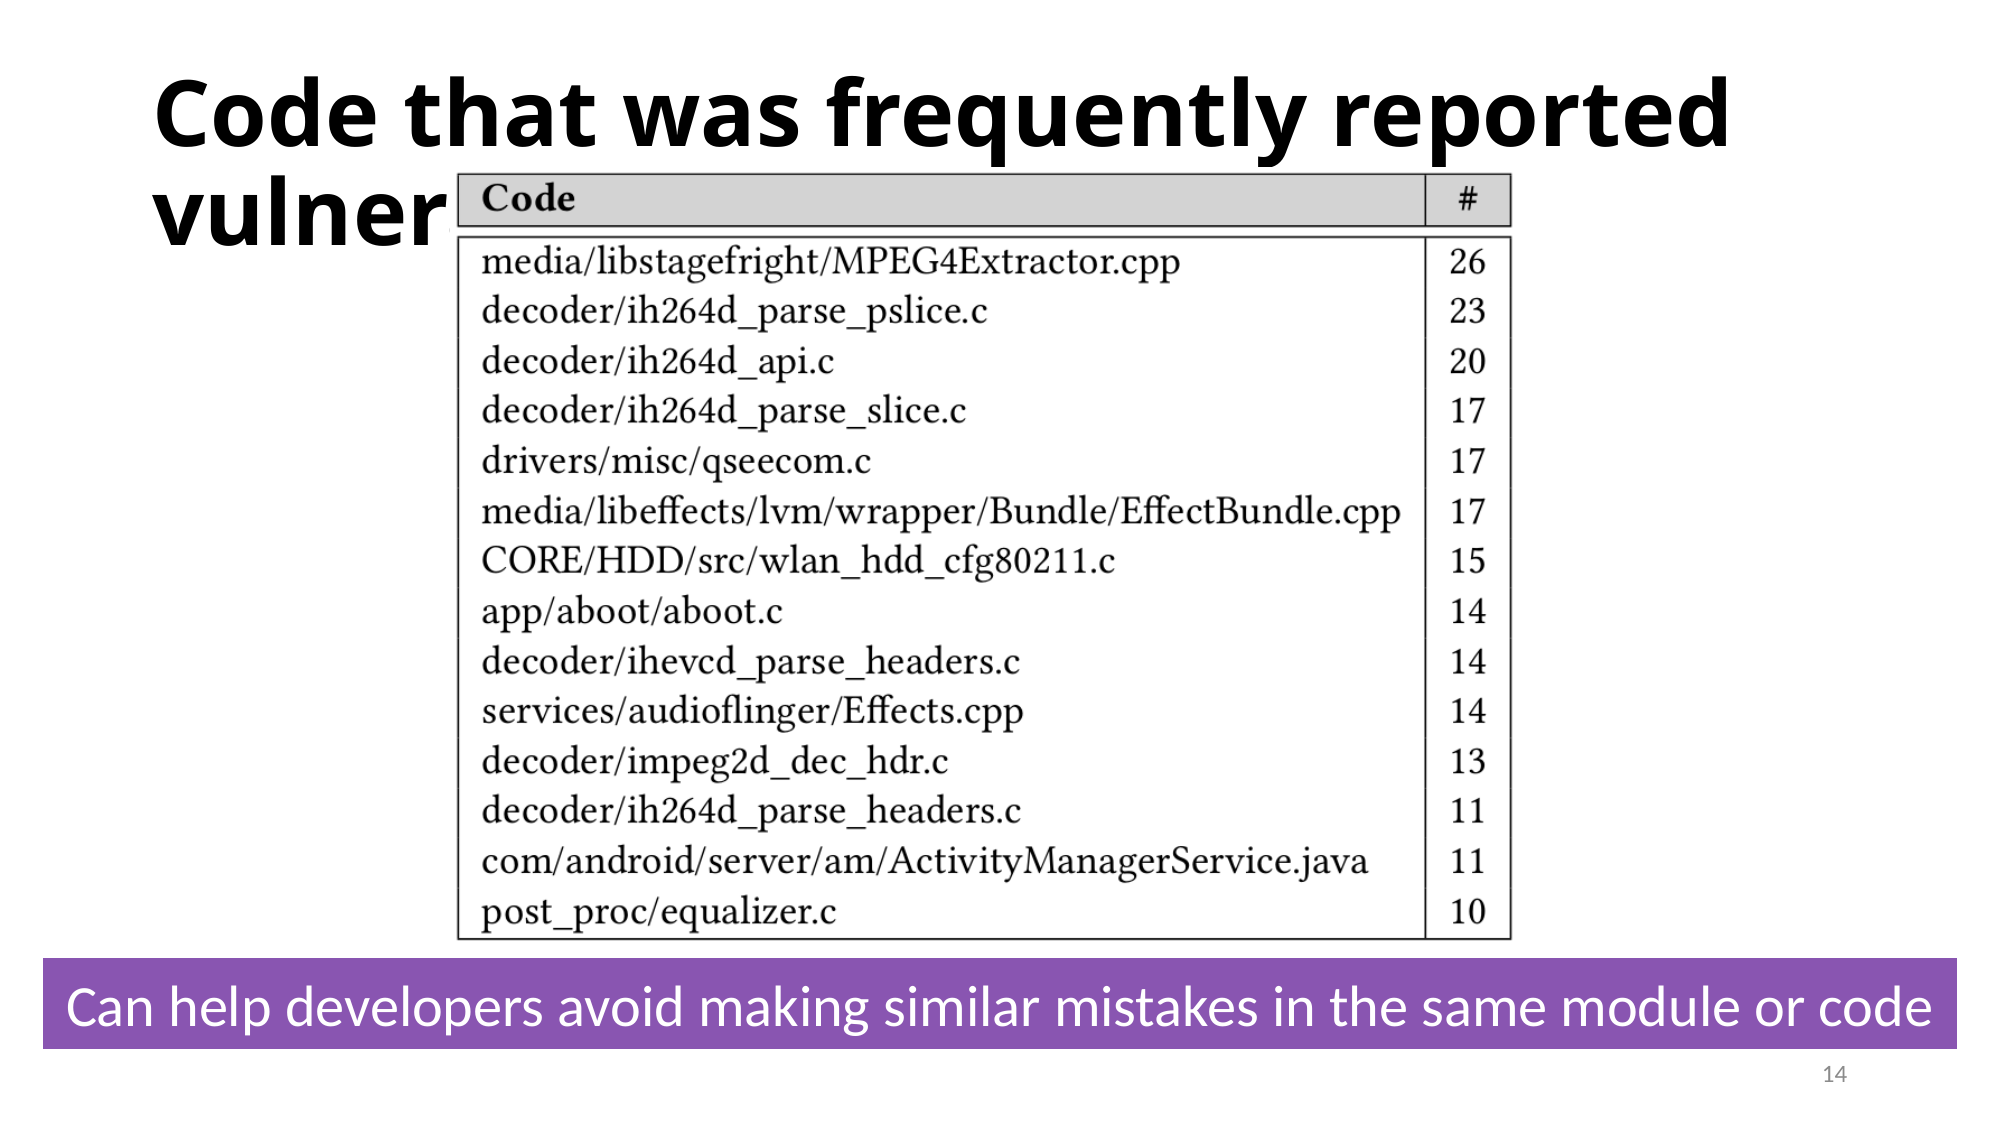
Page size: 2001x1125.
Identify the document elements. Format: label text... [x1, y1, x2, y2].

title Code that was frequently reported vulnerable [137, 59, 1863, 278]
slide_number 14 [1412, 1051, 1863, 1103]
text_box Can help developers avoid making similar mistakes in the same module or code [41, 956, 1959, 1051]
picture [450, 167, 1517, 947]
